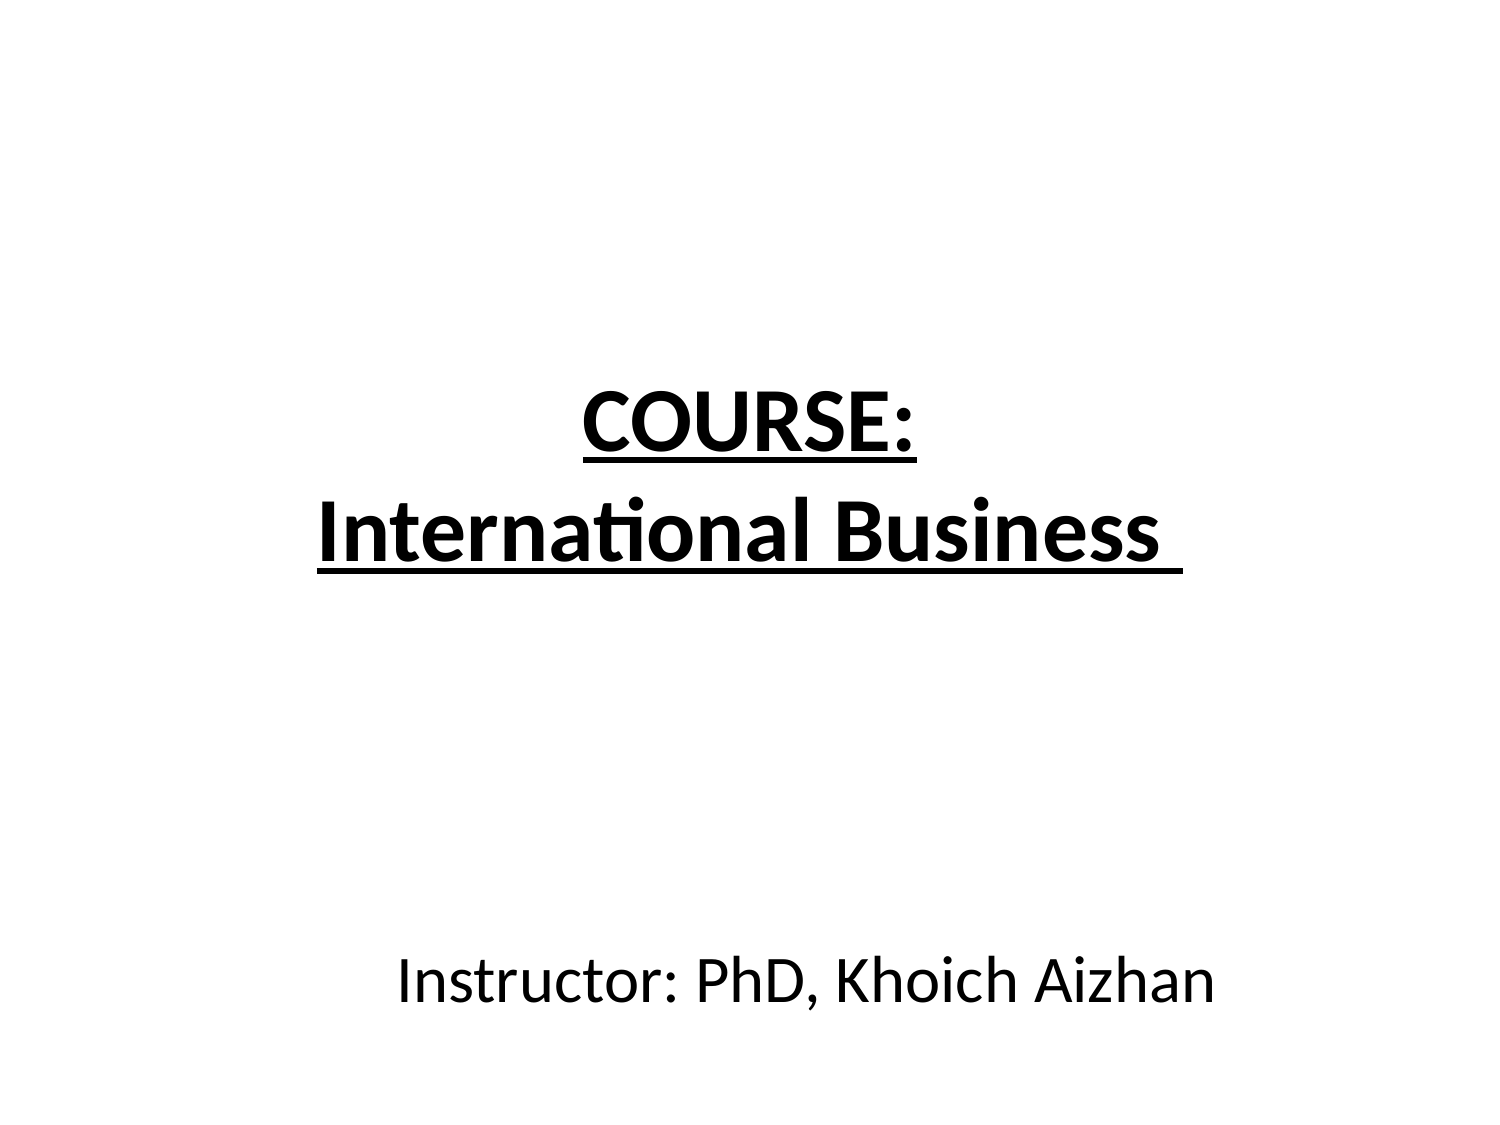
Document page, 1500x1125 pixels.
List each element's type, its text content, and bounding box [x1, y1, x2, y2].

text_box Instructor: PhD, Khoich Aizhan [289, 928, 1340, 1059]
title COURSE: International Business [112, 349, 1388, 591]
